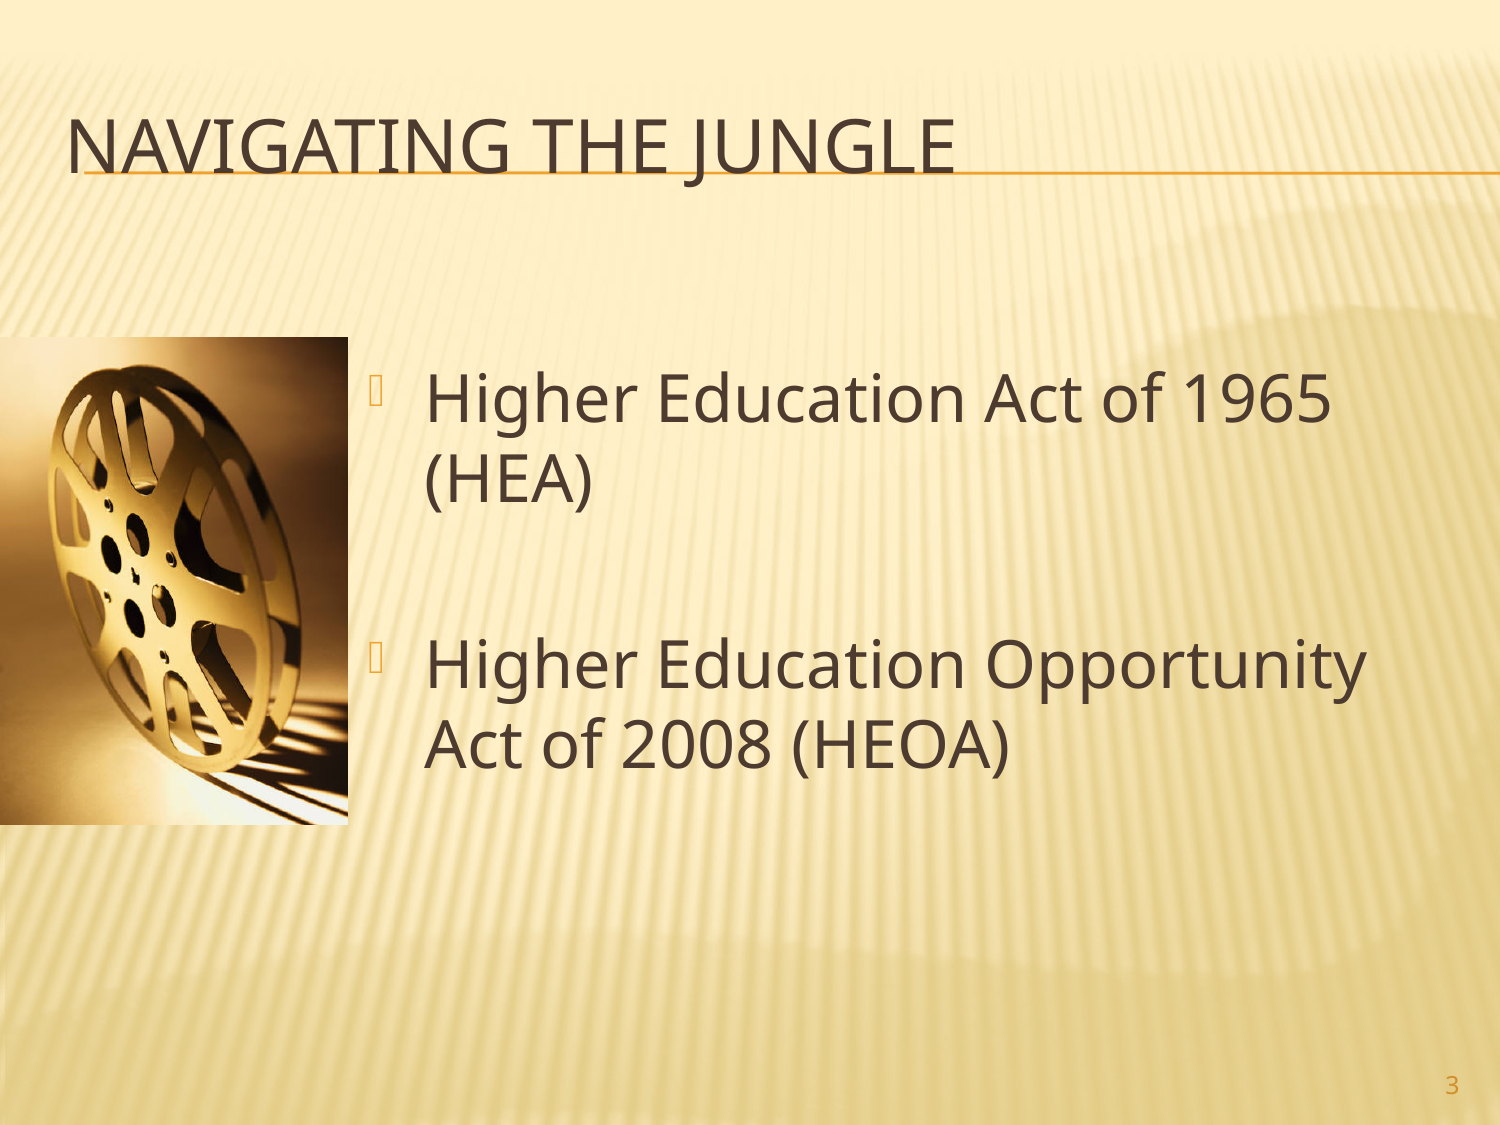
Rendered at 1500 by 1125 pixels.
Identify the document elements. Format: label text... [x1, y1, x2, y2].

slide_number 3 [1350, 1061, 1475, 1103]
list Higher Education Act of 1965 (HEA) Higher Education Opportunity Act of 2008 (HEOA) [353, 254, 1475, 998]
picture [0, 337, 349, 826]
title Navigating the Jungle [50, 75, 1475, 213]
